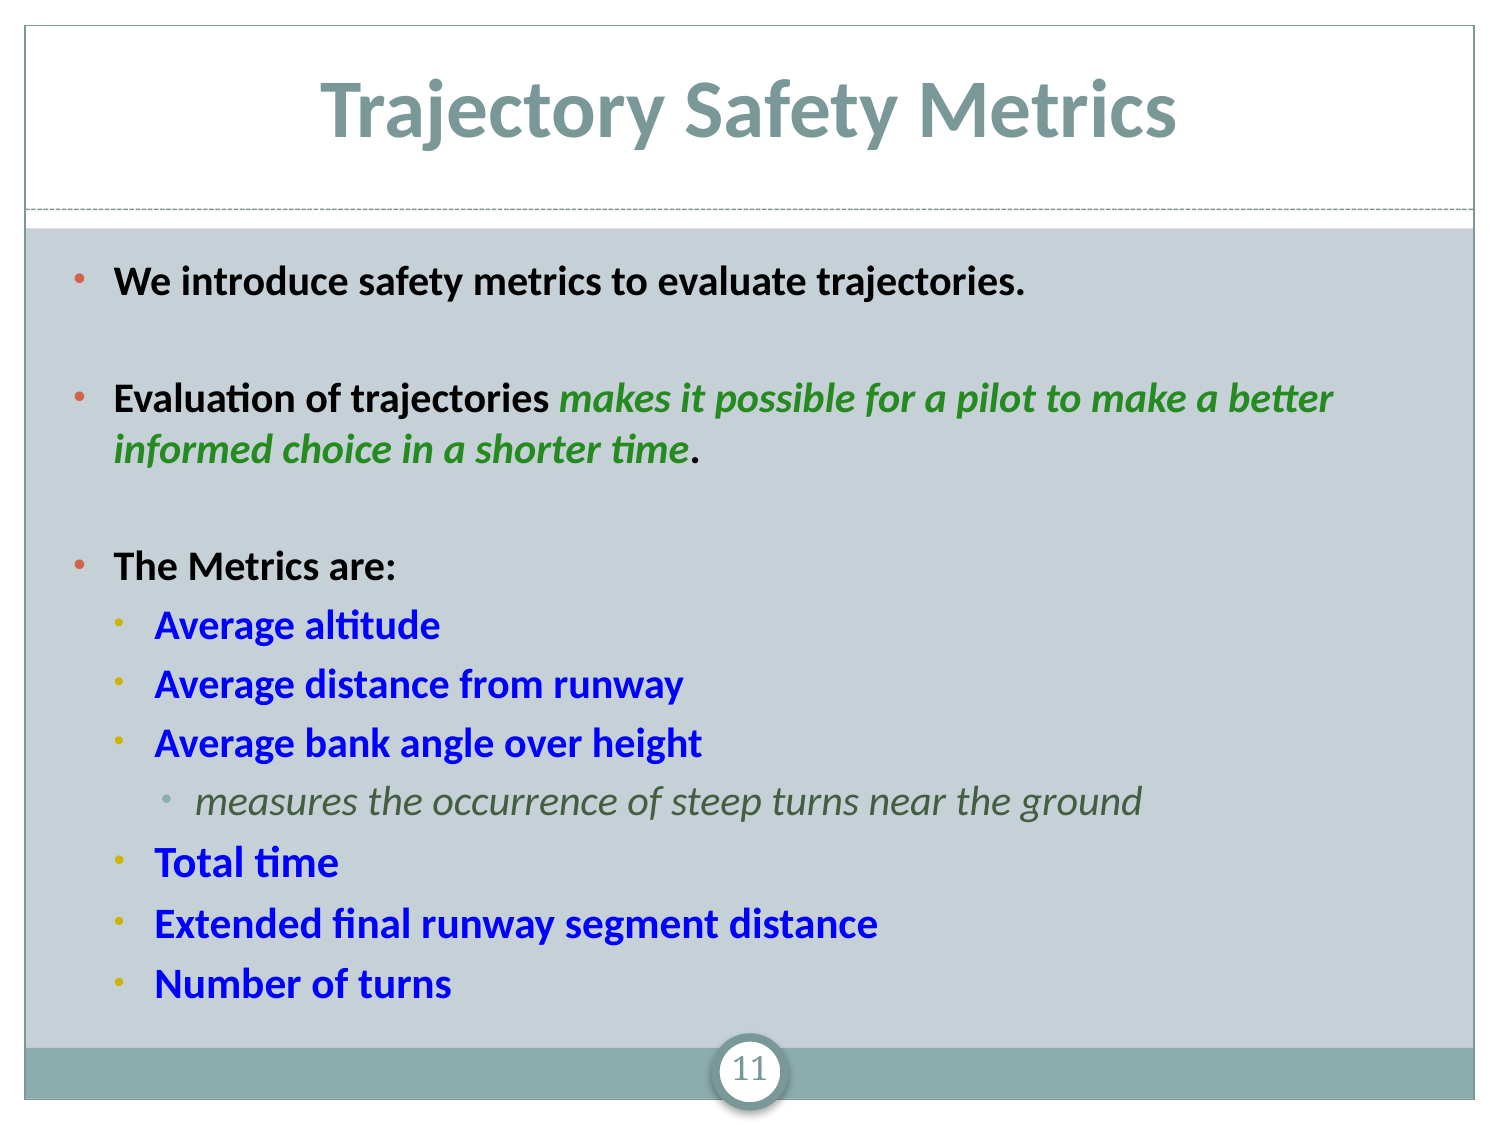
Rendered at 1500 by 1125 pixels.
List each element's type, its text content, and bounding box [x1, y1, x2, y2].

slide_number 11 [712, 1033, 788, 1107]
list We introduce safety metrics to evaluate trajectories. Evaluation of trajectories makes it possible for a pilot to make a better informed choice in a shorter time. The Metrics are: Average altitude Average distance from runway Average bank angle over height measures the occurrence of steep turns near the ground Total time Extended final runway segment distance Number of turns [58, 246, 1442, 1020]
title Trajectory Safety Metrics [49, 37, 1450, 162]
